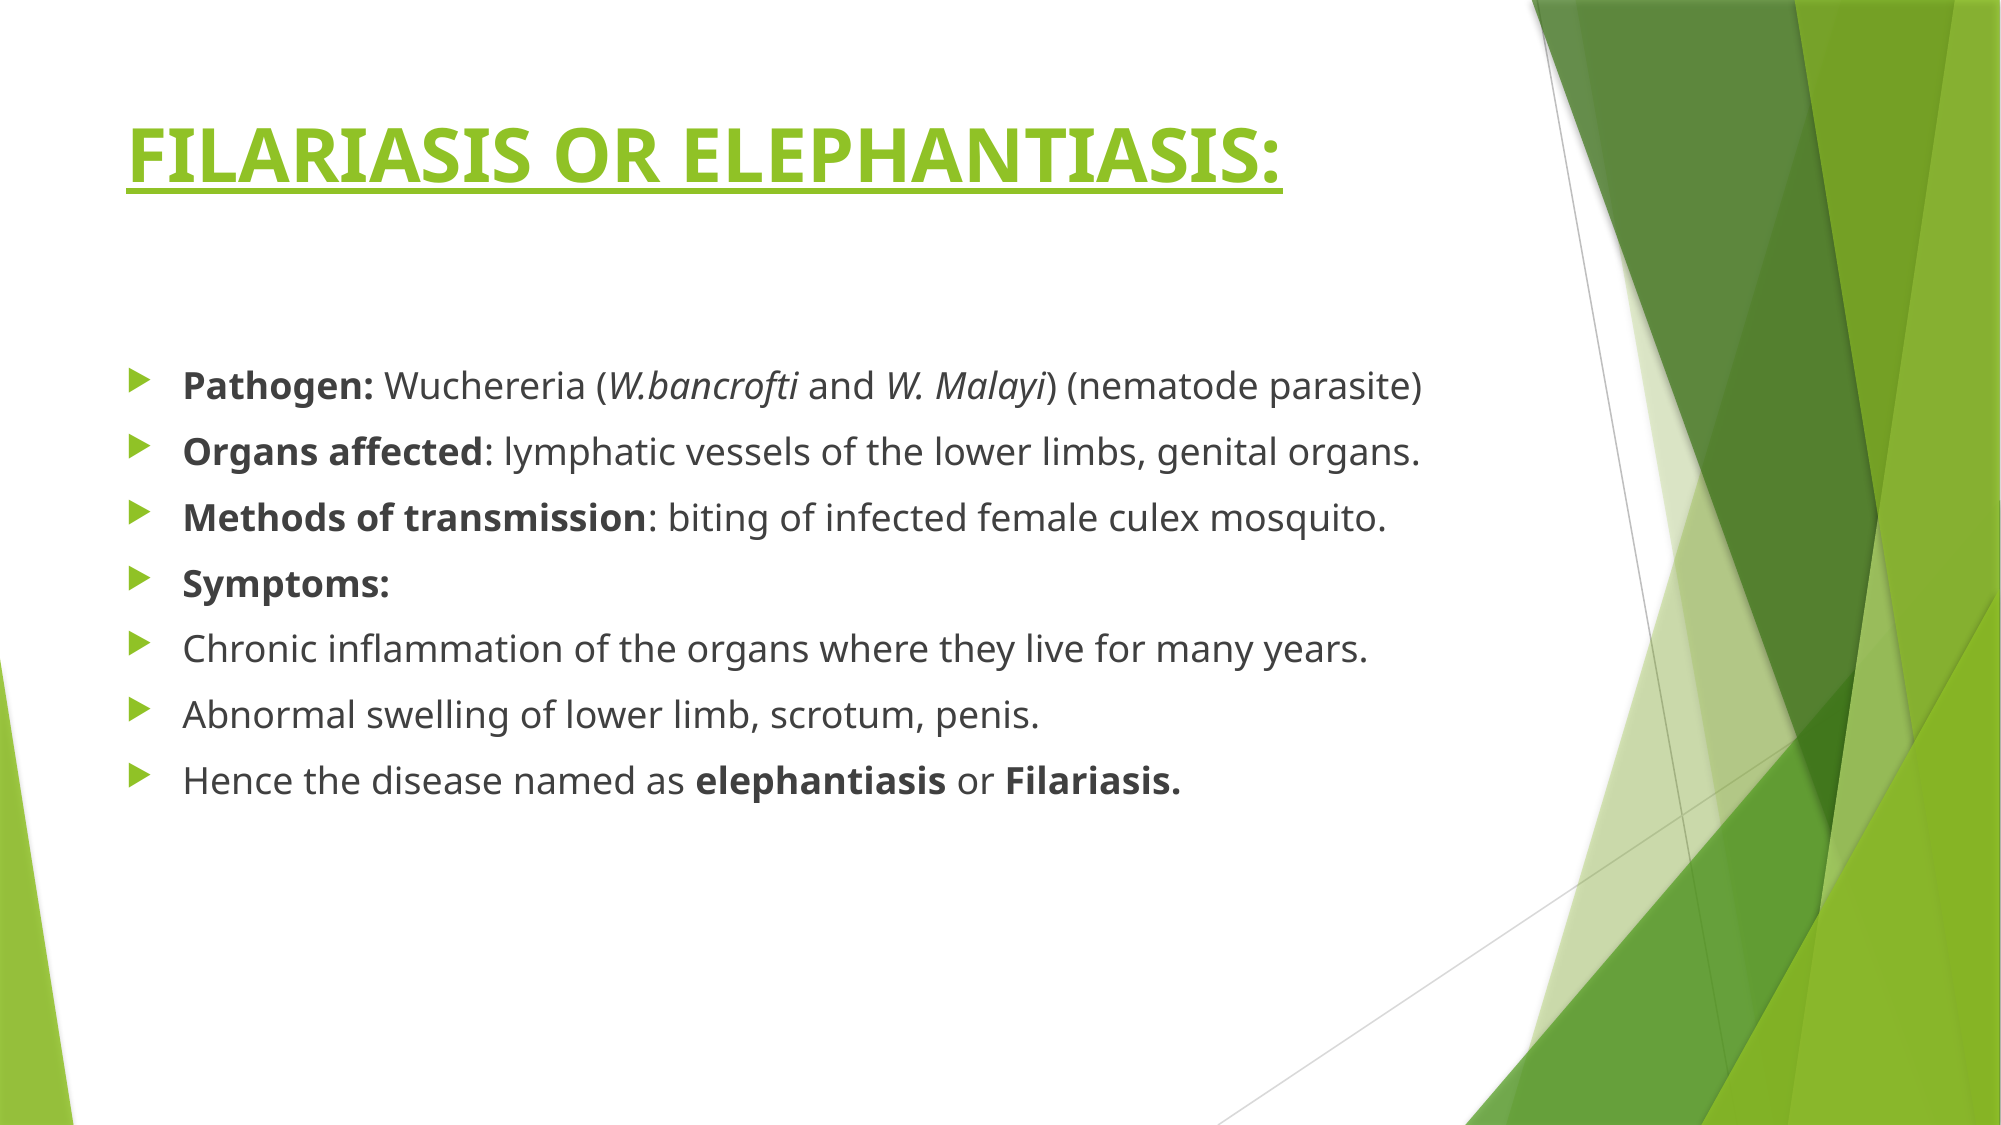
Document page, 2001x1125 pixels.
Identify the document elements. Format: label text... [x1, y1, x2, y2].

list Pathogen: Wuchereria (W.bancrofti and W. Malayi) (nematode parasite) Organs affected: lymphatic vessels of the lower limbs, genital organs. Methods of transmission: biting of infected female culex mosquito. Symptoms: Chronic inflammation of the organs where they live for many years. Abnormal swelling of lower limb, scrotum, penis. Hence the disease named as elephantiasis or Filariasis. [111, 354, 1522, 992]
title FILARIASIS OR ELEPHANTIASIS: [111, 99, 1522, 317]
